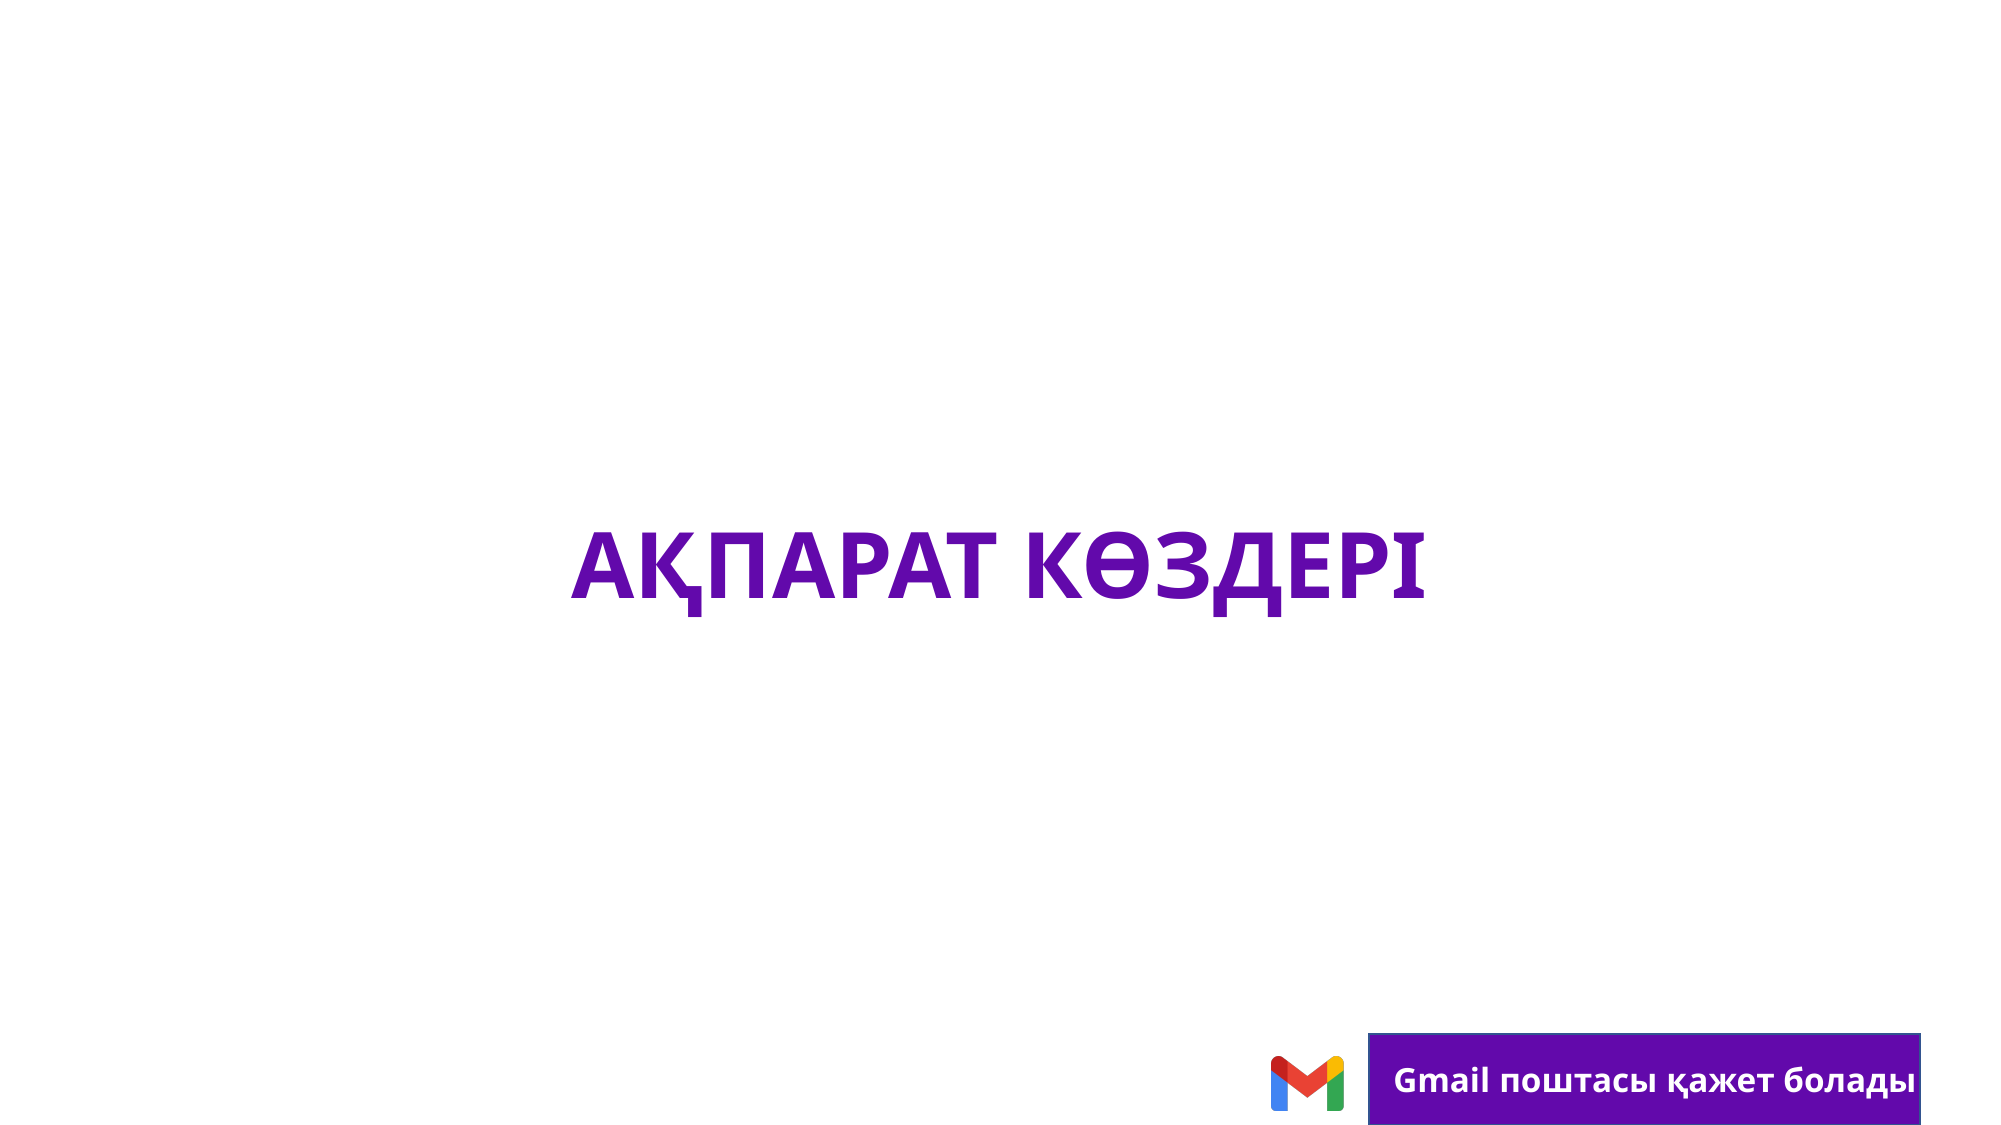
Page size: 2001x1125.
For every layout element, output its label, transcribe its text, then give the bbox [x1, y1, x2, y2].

picture [1271, 1056, 1344, 1111]
text_box АҚПАРАТ КӨЗДЕРІ [556, 499, 1444, 624]
text_box Gmail поштасы қажет болады [1378, 1051, 1932, 1107]
text_box [1368, 1033, 1921, 1125]
